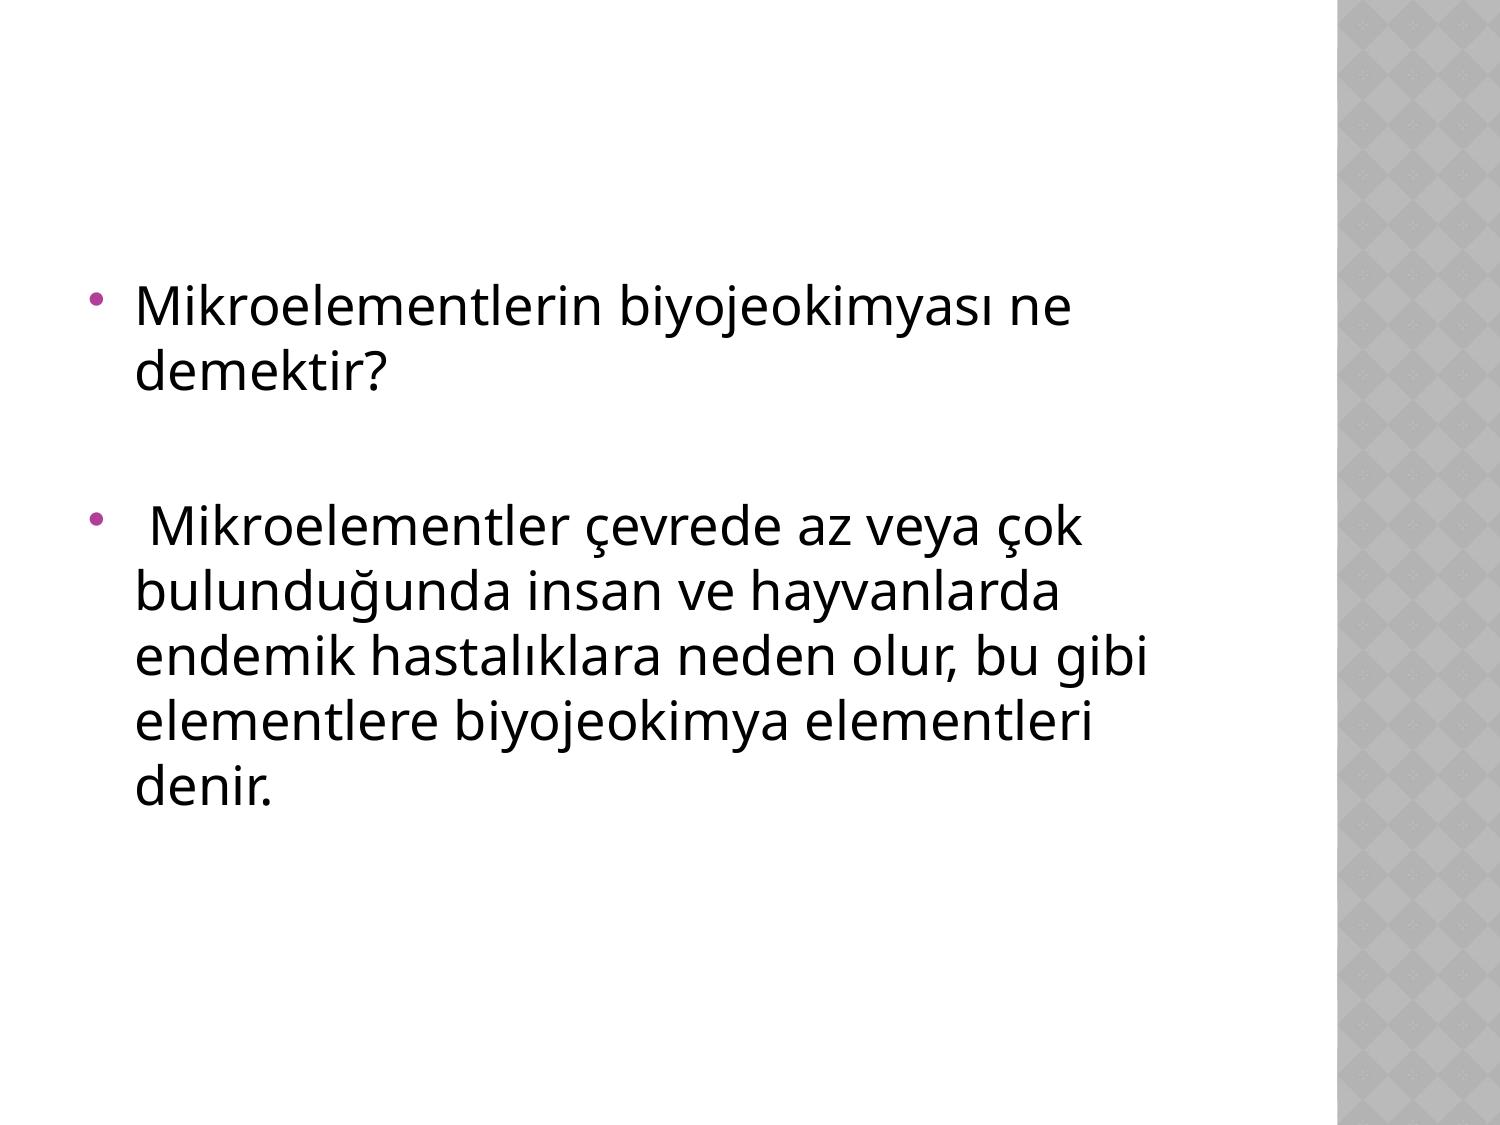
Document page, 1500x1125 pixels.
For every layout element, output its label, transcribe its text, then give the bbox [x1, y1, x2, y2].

list Mikroelementlerin biyojeokimyası ne demektir? Mikroelementler çevrede az veya çok bulunduğunda insan ve hayvanlarda endemik hastalıklara neden olur, bu gibi elementlere biyojeokimya elementleri denir. [75, 264, 1263, 1059]
